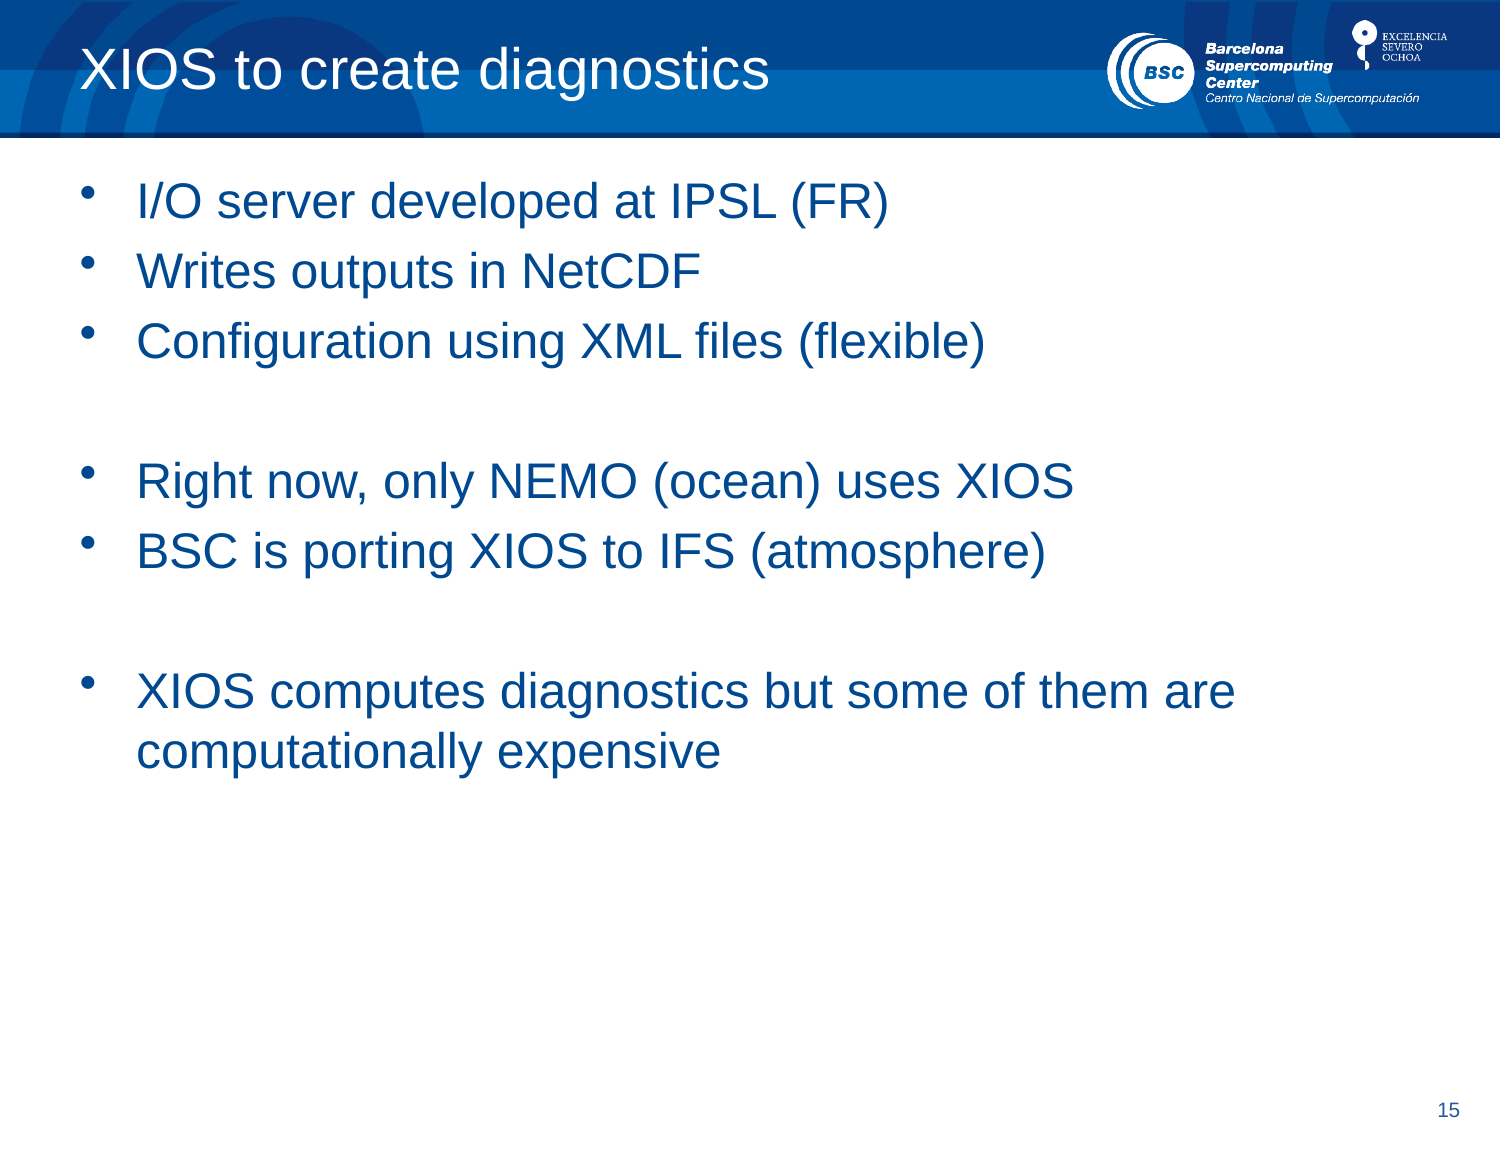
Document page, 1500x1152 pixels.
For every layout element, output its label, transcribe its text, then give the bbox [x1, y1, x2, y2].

picture [0, 0, 1500, 138]
title XIOS to create diagnostics [65, 23, 1081, 138]
list I/O server developed at IPSL (FR) Writes outputs in NetCDF Configuration using XML files (flexible) Right now, only NEMO (ocean) uses XIOS BSC is porting XIOS to IFS (atmosphere) XIOS computes diagnostics but some of them are computationally expensive [64, 161, 1432, 1068]
